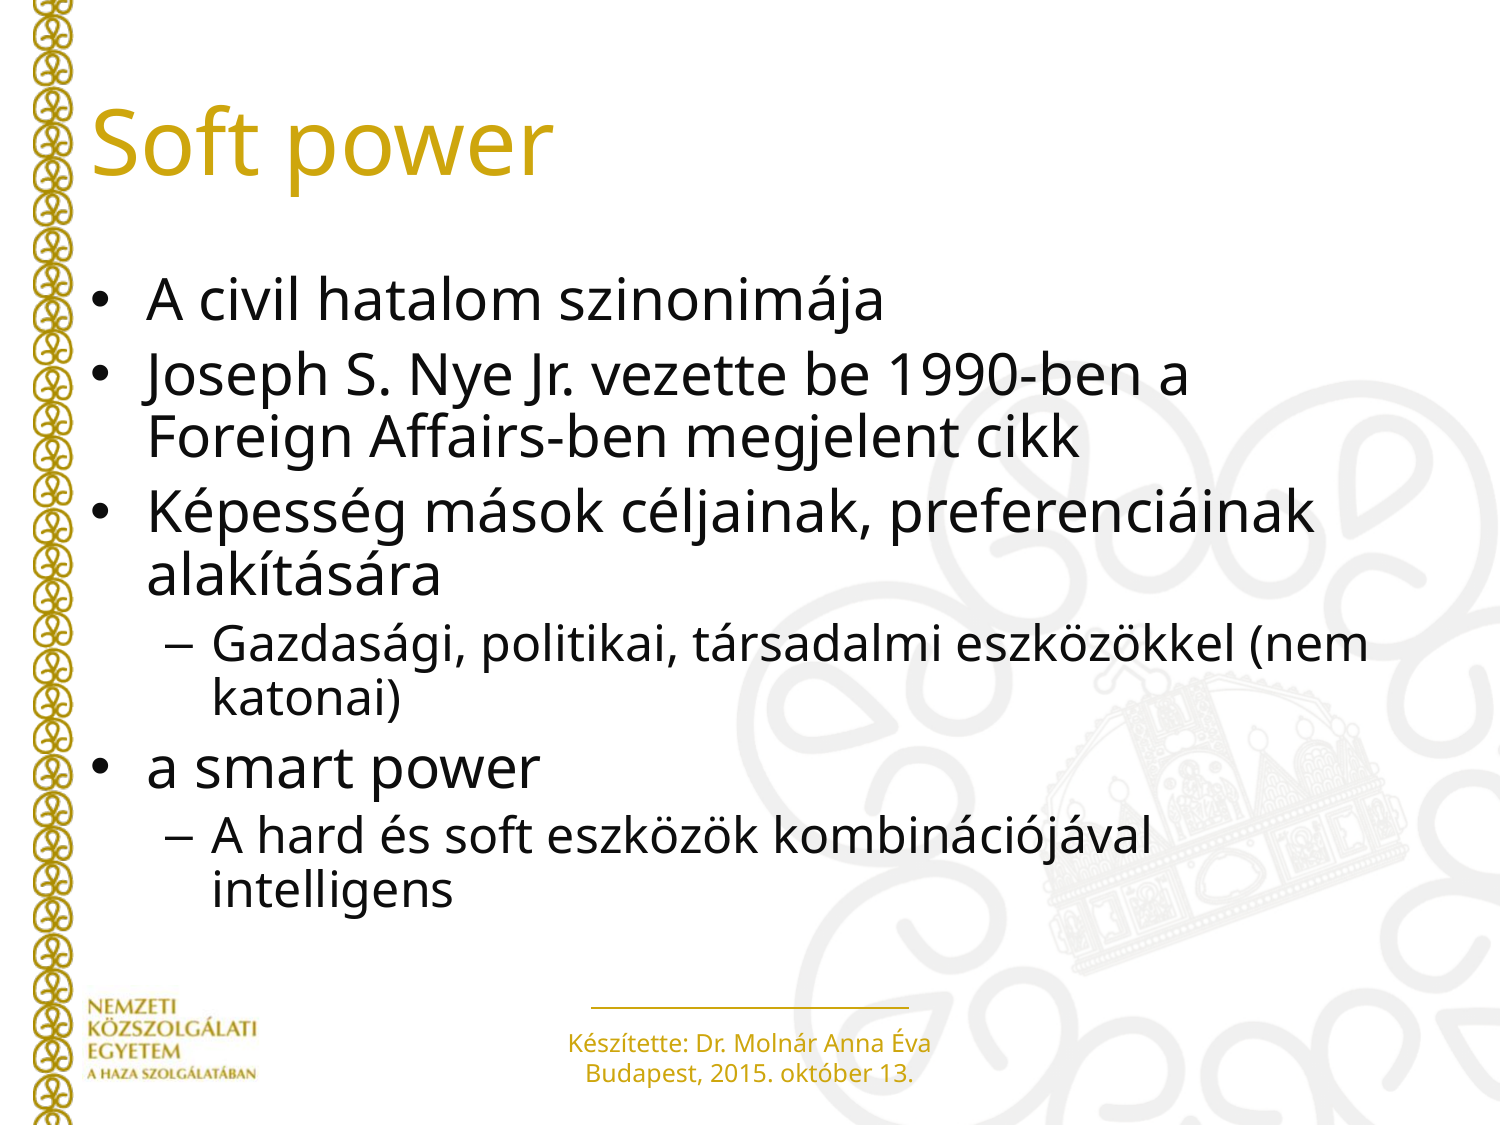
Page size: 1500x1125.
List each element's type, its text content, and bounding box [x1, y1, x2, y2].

list A civil hatalom szinonimája Joseph S. Nye Jr. vezette be 1990-ben a Foreign Affairs-ben megjelent cikk Képesség mások céljainak, preferenciáinak alakítására Gazdasági, politikai, társadalmi eszközökkel (nem katonai) a smart power A hard és soft eszközök kombinációjával intelligens [75, 262, 1425, 906]
title Soft power [75, 45, 1425, 233]
picture [731, 349, 1500, 1125]
picture [731, 1066, 735, 1080]
picture [82, 985, 271, 1093]
picture [33, 0, 74, 1125]
